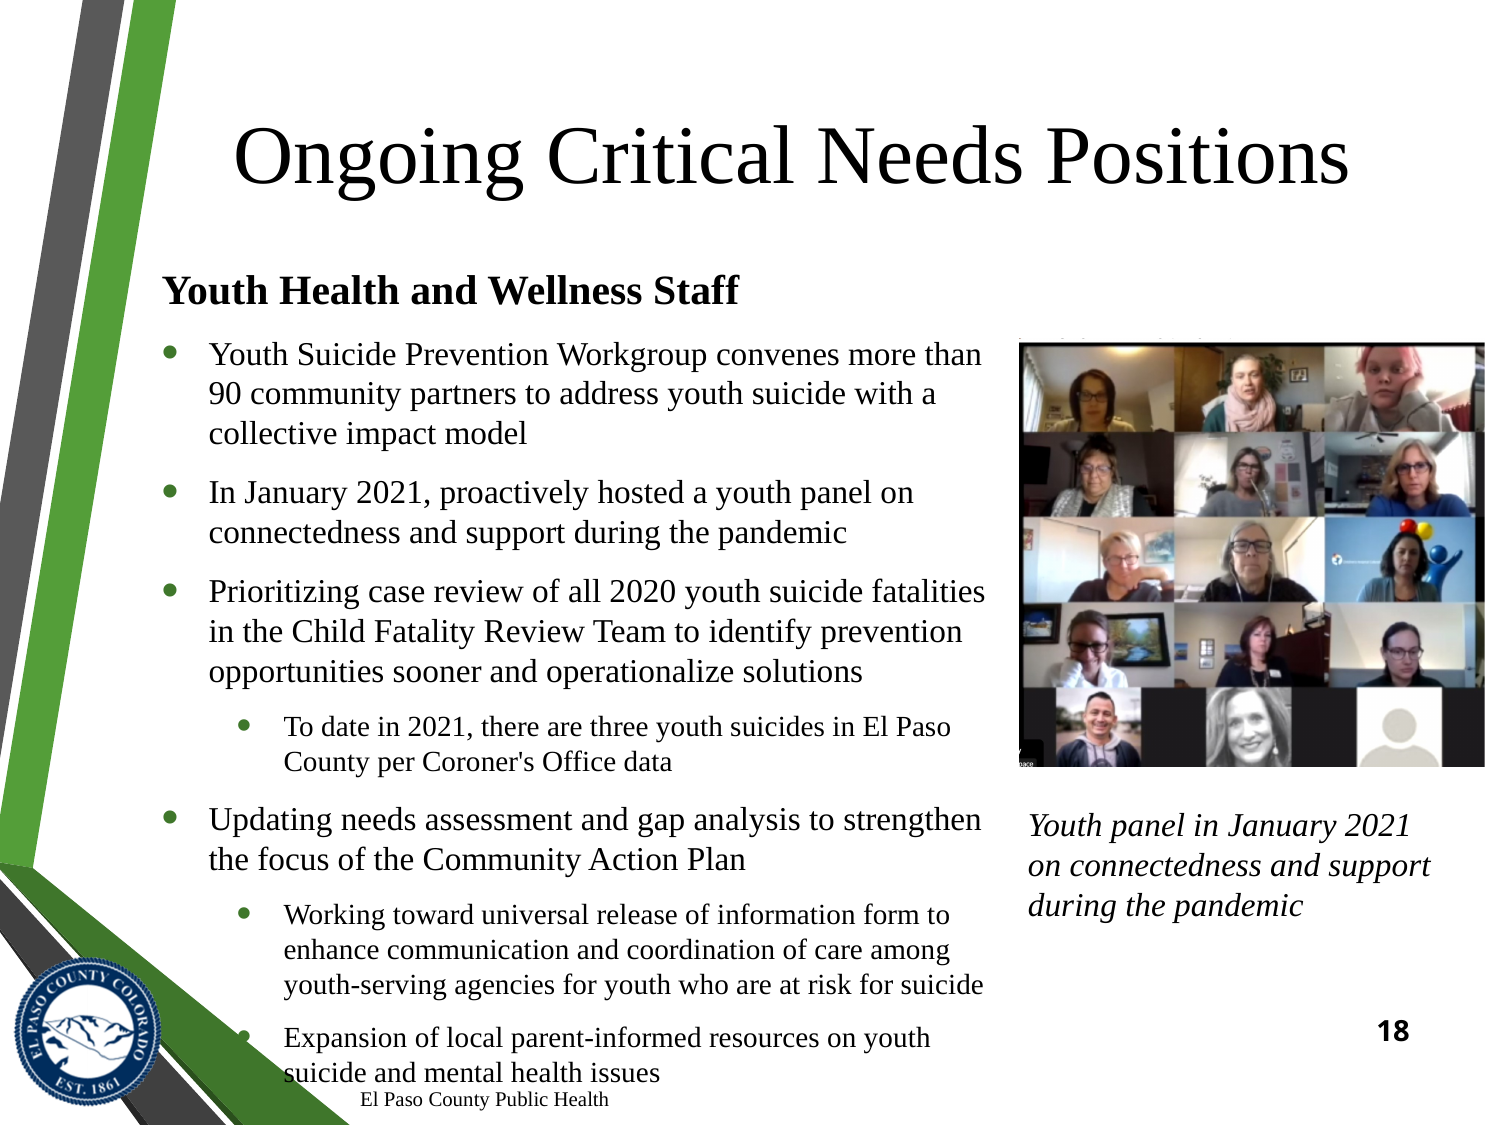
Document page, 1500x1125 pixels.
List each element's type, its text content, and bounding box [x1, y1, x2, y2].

picture [1018, 338, 1485, 767]
title Ongoing Critical Needs Positions [161, 37, 1425, 263]
list Youth Health and Wellness Staff Youth Suicide Prevention Workgroup convenes more than 90 community partners to address youth suicide with a collective impact model In January 2021, proactively hosted a youth panel on connectedness and support during the pandemic Prioritizing case review of all 2020 youth suicide fatalities in the Child Fatality Review Team to identify prevention opportunities sooner and operationalize solutions To date in 2021, there are three youth suicides in El Paso County per Coroner's Office data Updating needs assessment and gap analysis to strengthen the focus of the Community Action Plan Working toward universal release of information form to enhance communication and coordination of care among youth-serving agencies for youth who are at risk for suicide Expansion of local parent-informed resources on youth suicide and mental health issues [146, 255, 1005, 1098]
footer El Paso County Public Health [345, 1068, 1218, 1125]
text_box Youth panel in January 2021 on connectedness and support during the pandemic [1012, 795, 1467, 931]
slide_number 18 [1354, 1001, 1425, 1062]
picture [13, 956, 162, 1108]
